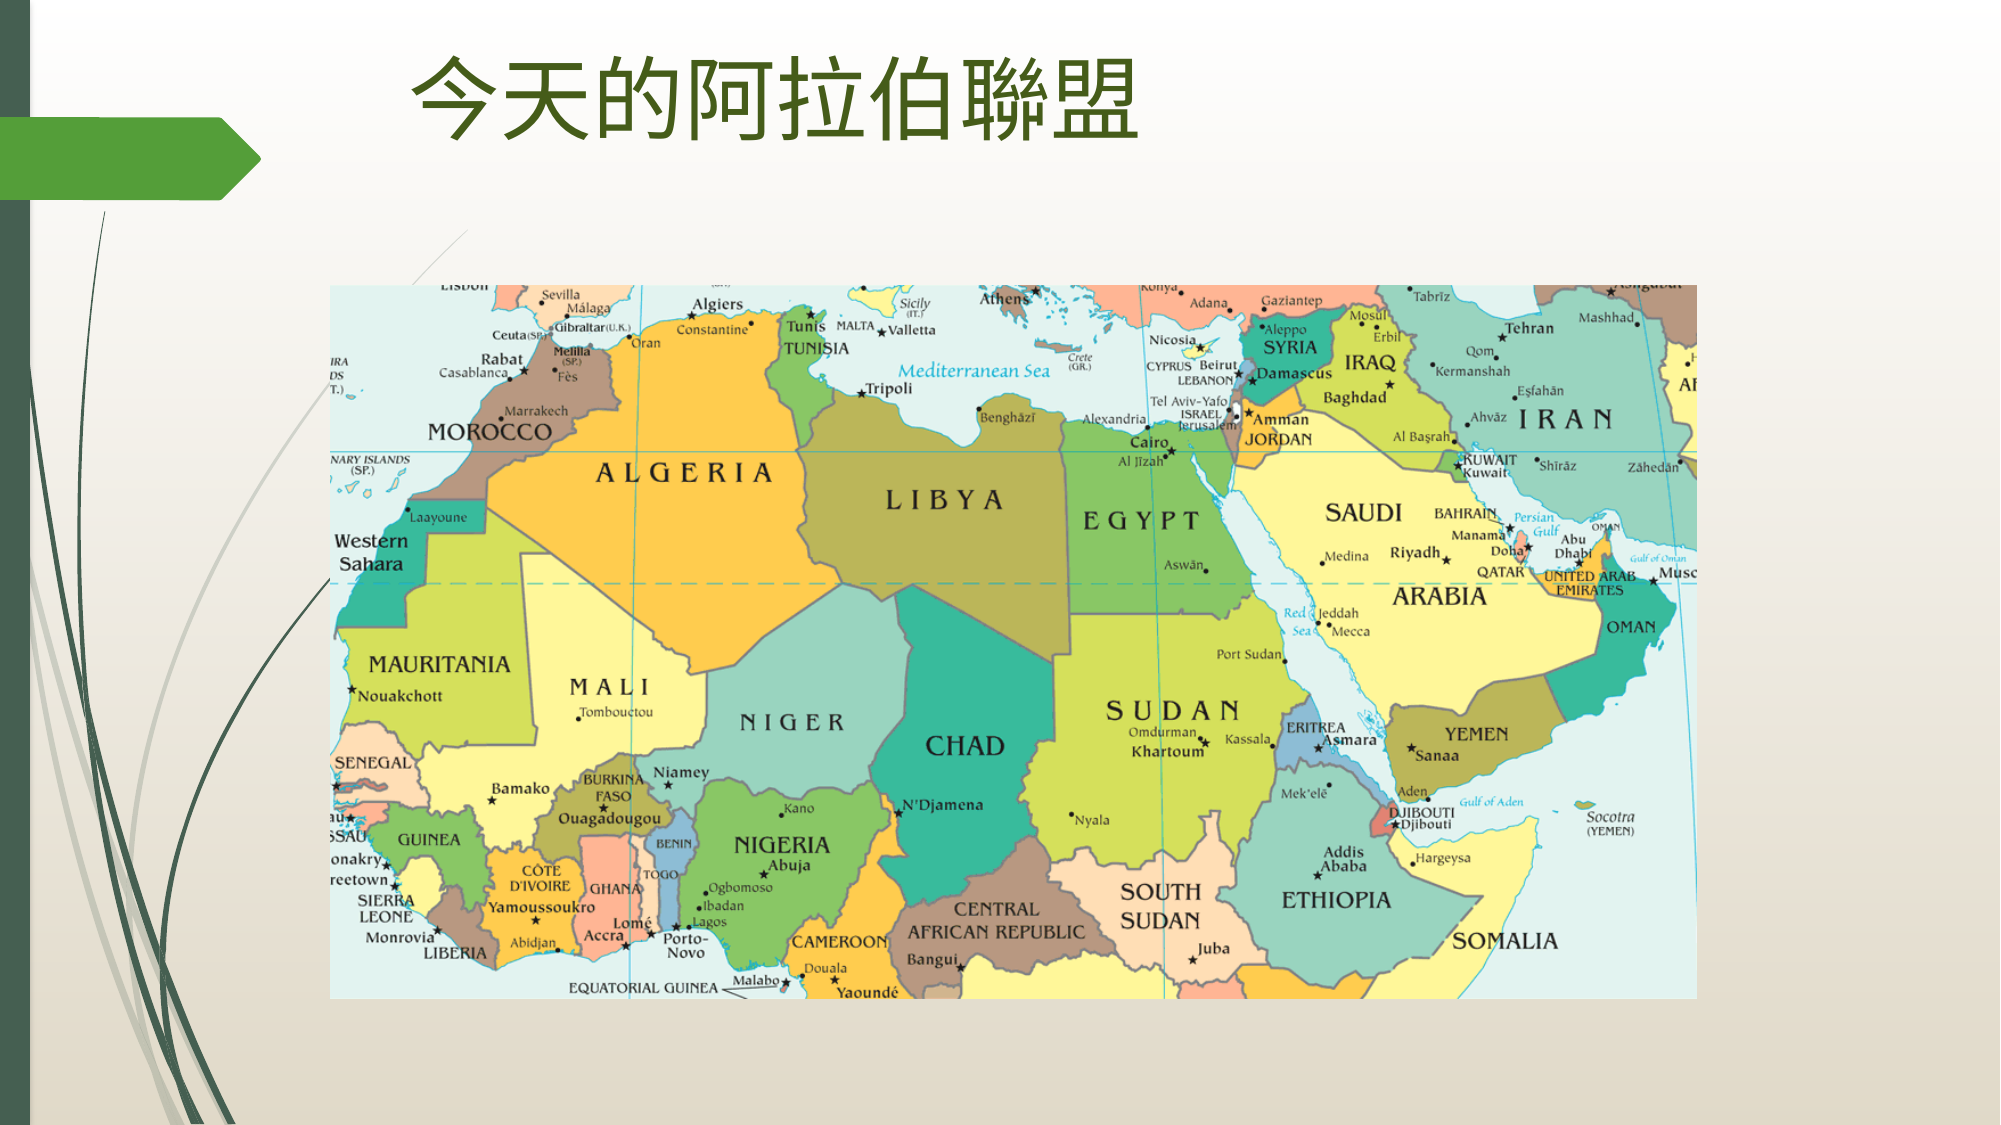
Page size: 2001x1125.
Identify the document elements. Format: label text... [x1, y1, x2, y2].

list [184, 238, 1888, 1092]
picture [330, 284, 1697, 999]
title 今天的阿拉伯聯盟 [393, 33, 1888, 170]
